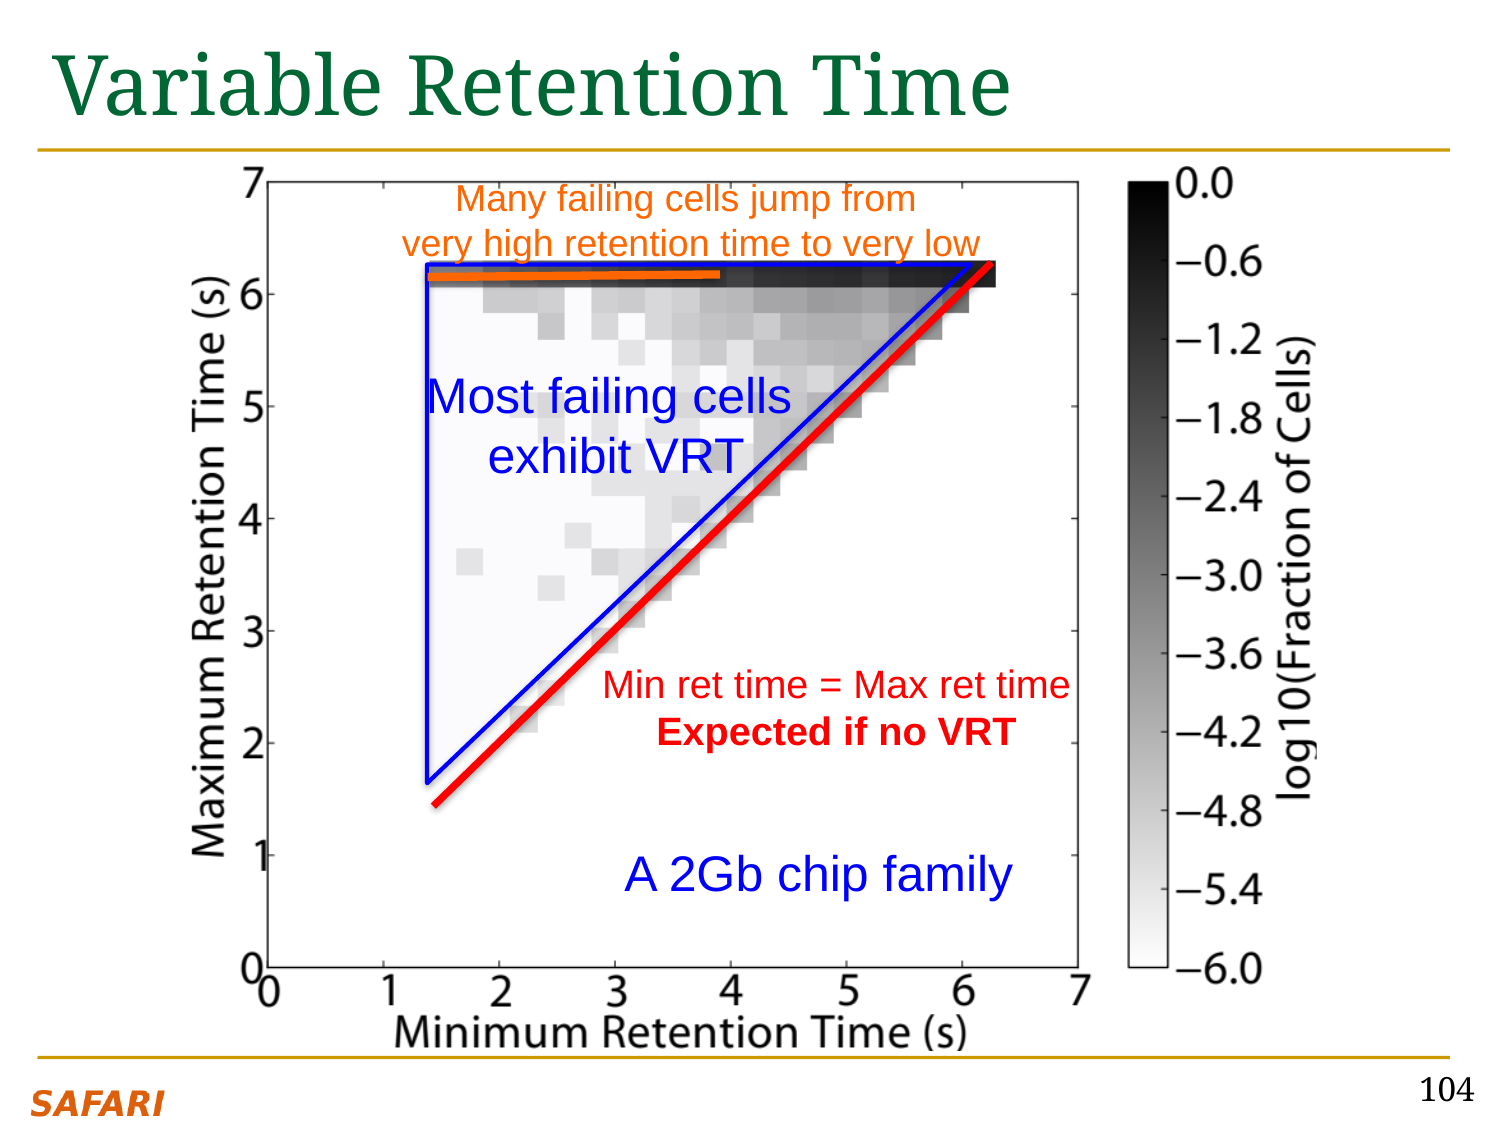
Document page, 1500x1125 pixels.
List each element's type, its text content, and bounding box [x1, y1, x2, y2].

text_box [433, 262, 992, 807]
title Variable Retention Time [37, 24, 1450, 170]
slide_number 104 [1139, 1045, 1490, 1121]
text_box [427, 274, 721, 278]
picture [191, 166, 1317, 1051]
picture [29, 1083, 169, 1124]
text_box 1.9V [433, 278, 722, 284]
